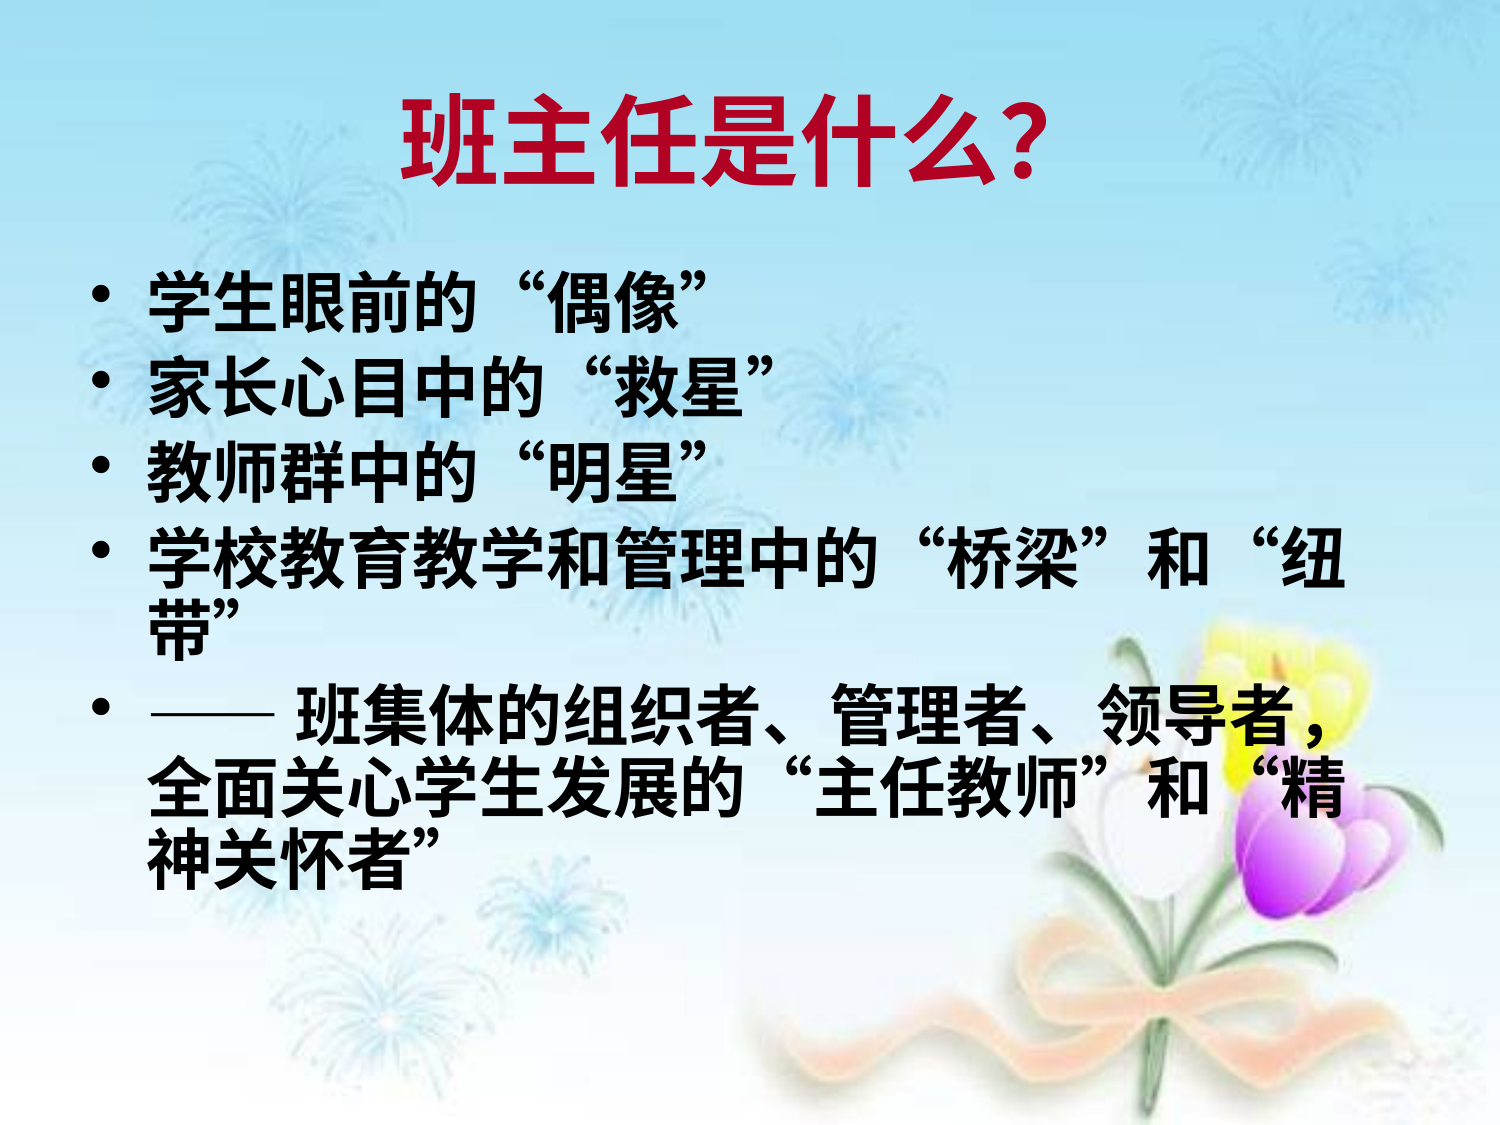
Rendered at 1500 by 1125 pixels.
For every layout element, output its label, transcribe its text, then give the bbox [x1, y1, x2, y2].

picture [0, 0, 1500, 1125]
title 班主任是什么？ [74, 44, 1426, 233]
list 学生眼前的“偶像” 家长心目中的“救星” 教师群中的“明星” 学校教育教学和管理中的“桥梁”和“纽带” ——班集体的组织者、管理者、领导者，全面关心学生发展的“主任教师”和“精神关怀者” [74, 262, 1426, 1006]
